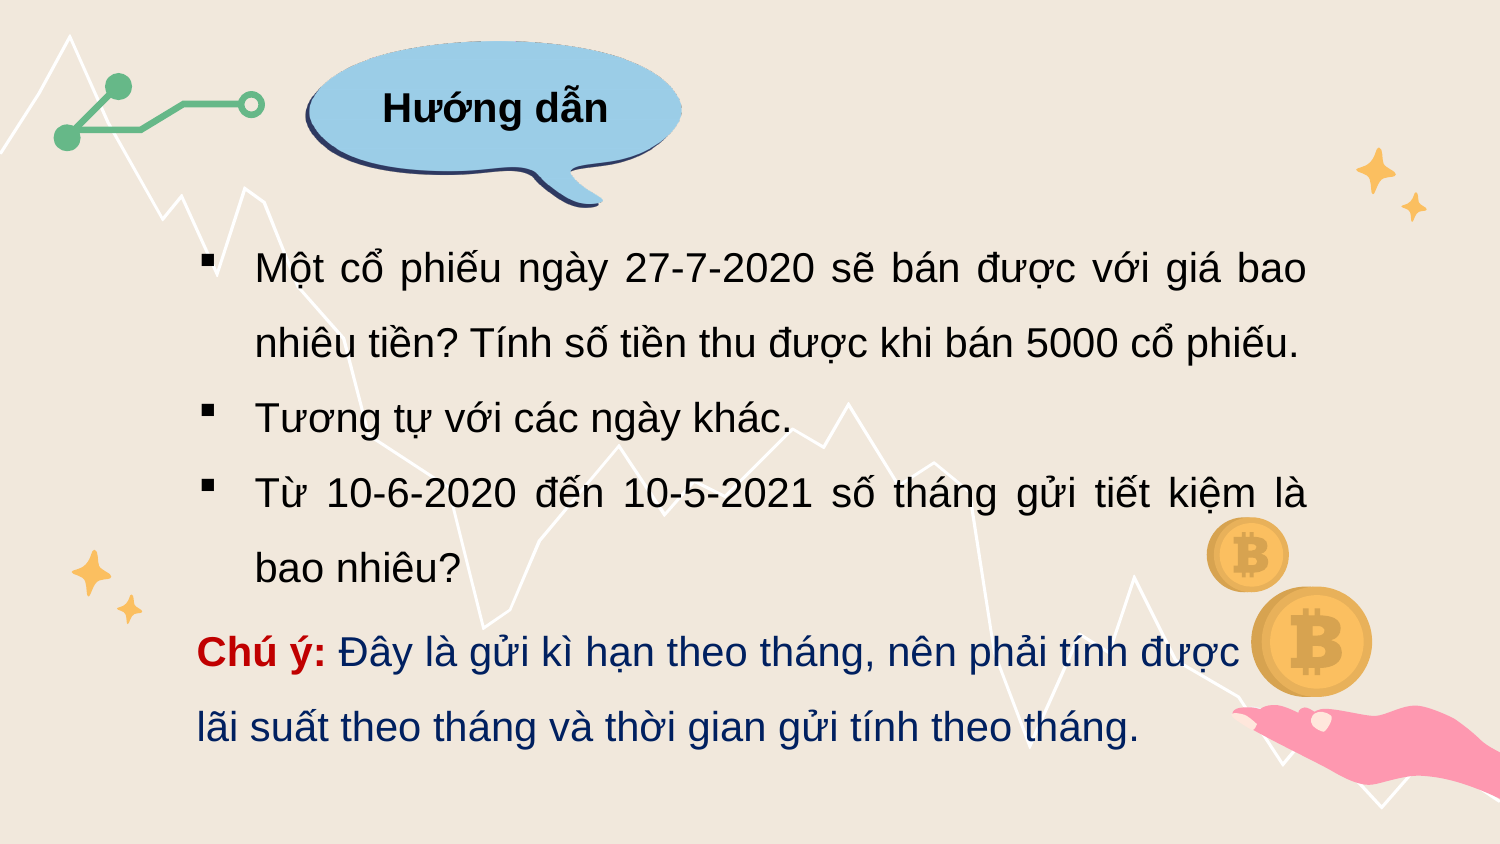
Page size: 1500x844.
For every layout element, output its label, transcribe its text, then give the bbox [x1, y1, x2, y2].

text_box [1206, 516, 1500, 811]
text_box Chú ý: Đây là gửi kì hạn theo tháng, nên phải tính được lãi suất theo tháng và thời gian gửi tính theo tháng. [181, 592, 1201, 757]
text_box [66, 545, 146, 627]
text_box Một cổ phiếu ngày 27-7-2020 sẽ bán được với giá bao nhiêu tiền? Tính số tiền thu được khi bán 5000 cổ phiếu. Tương tự với các ngày khác. Từ 10-6-2020 đến 10-5-2021 số tháng gửi tiết kiệm là bao nhiêu? [183, 207, 1323, 592]
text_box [303, 29, 688, 208]
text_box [1350, 143, 1431, 225]
